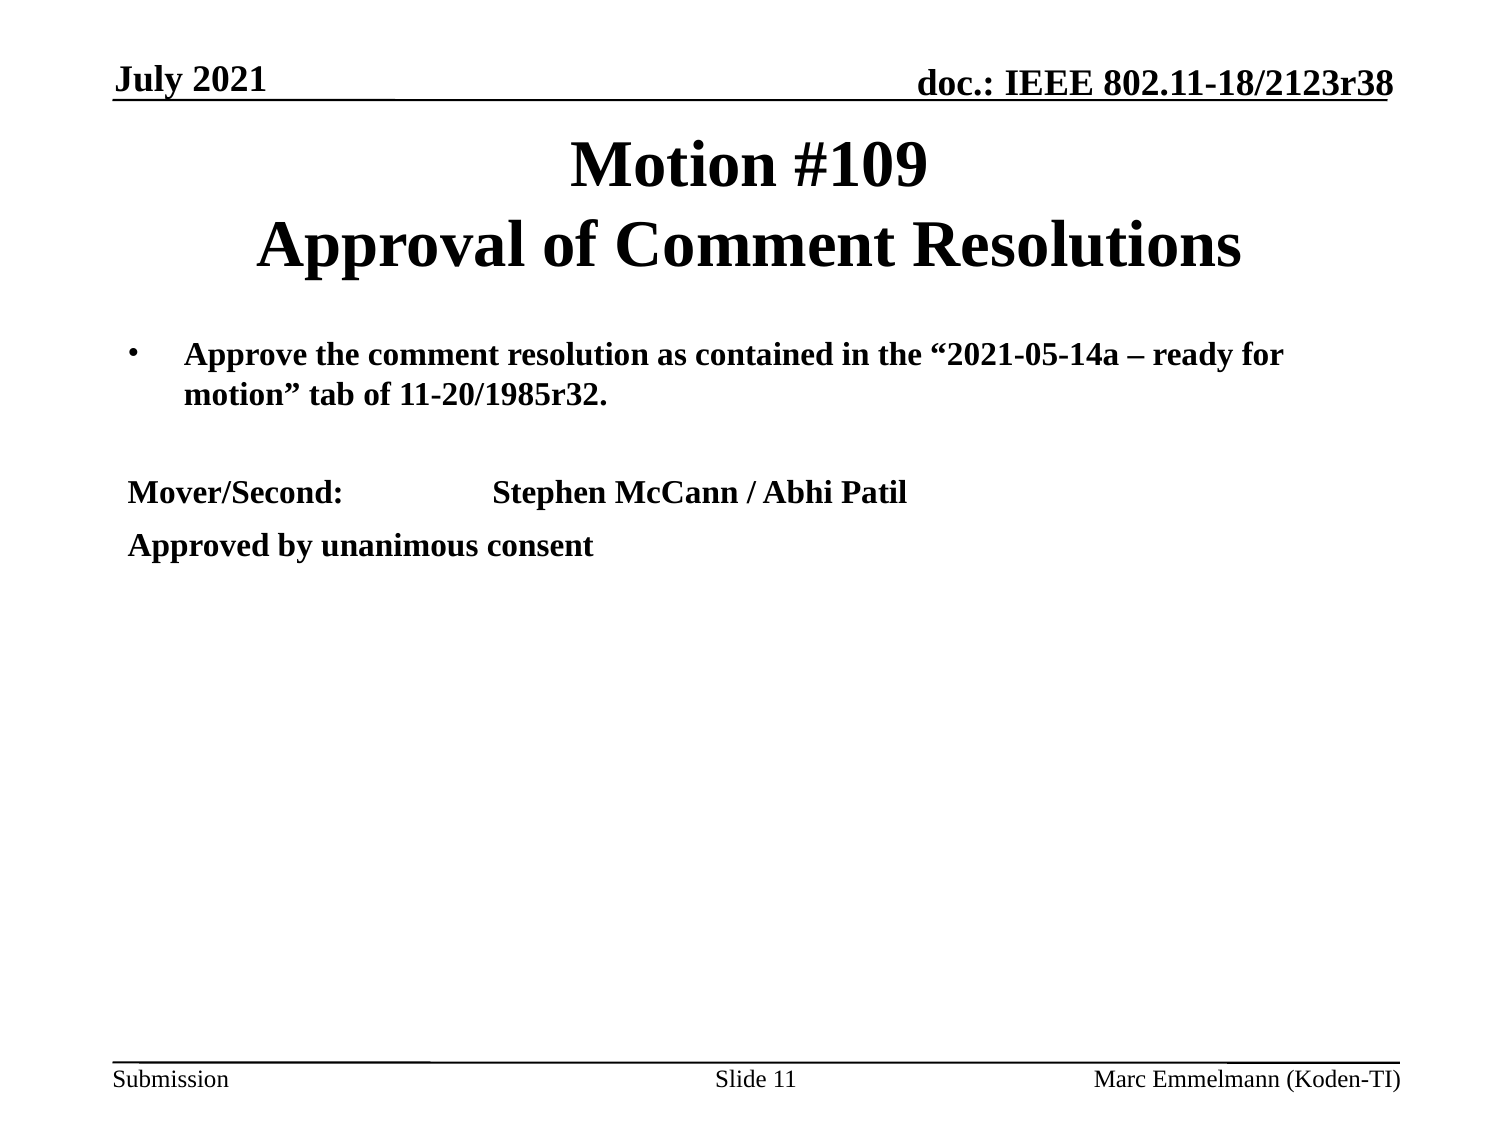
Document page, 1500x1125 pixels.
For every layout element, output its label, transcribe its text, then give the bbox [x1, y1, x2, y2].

title Motion #109 Approval of Comment Resolutions [112, 112, 1388, 288]
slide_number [114, 54, 423, 100]
slide_number Slide 11 [712, 1061, 800, 1123]
list Approve the comment resolution as contained in the “2021-05-14a – ready for motion” tab of 11-20/1985r32. Mover/Second: Stephen McCann / Abhi Patil Approved by unanimous consent [112, 324, 1388, 1000]
footer Marc Emmelmann (Koden-TI) [878, 1061, 1402, 1093]
